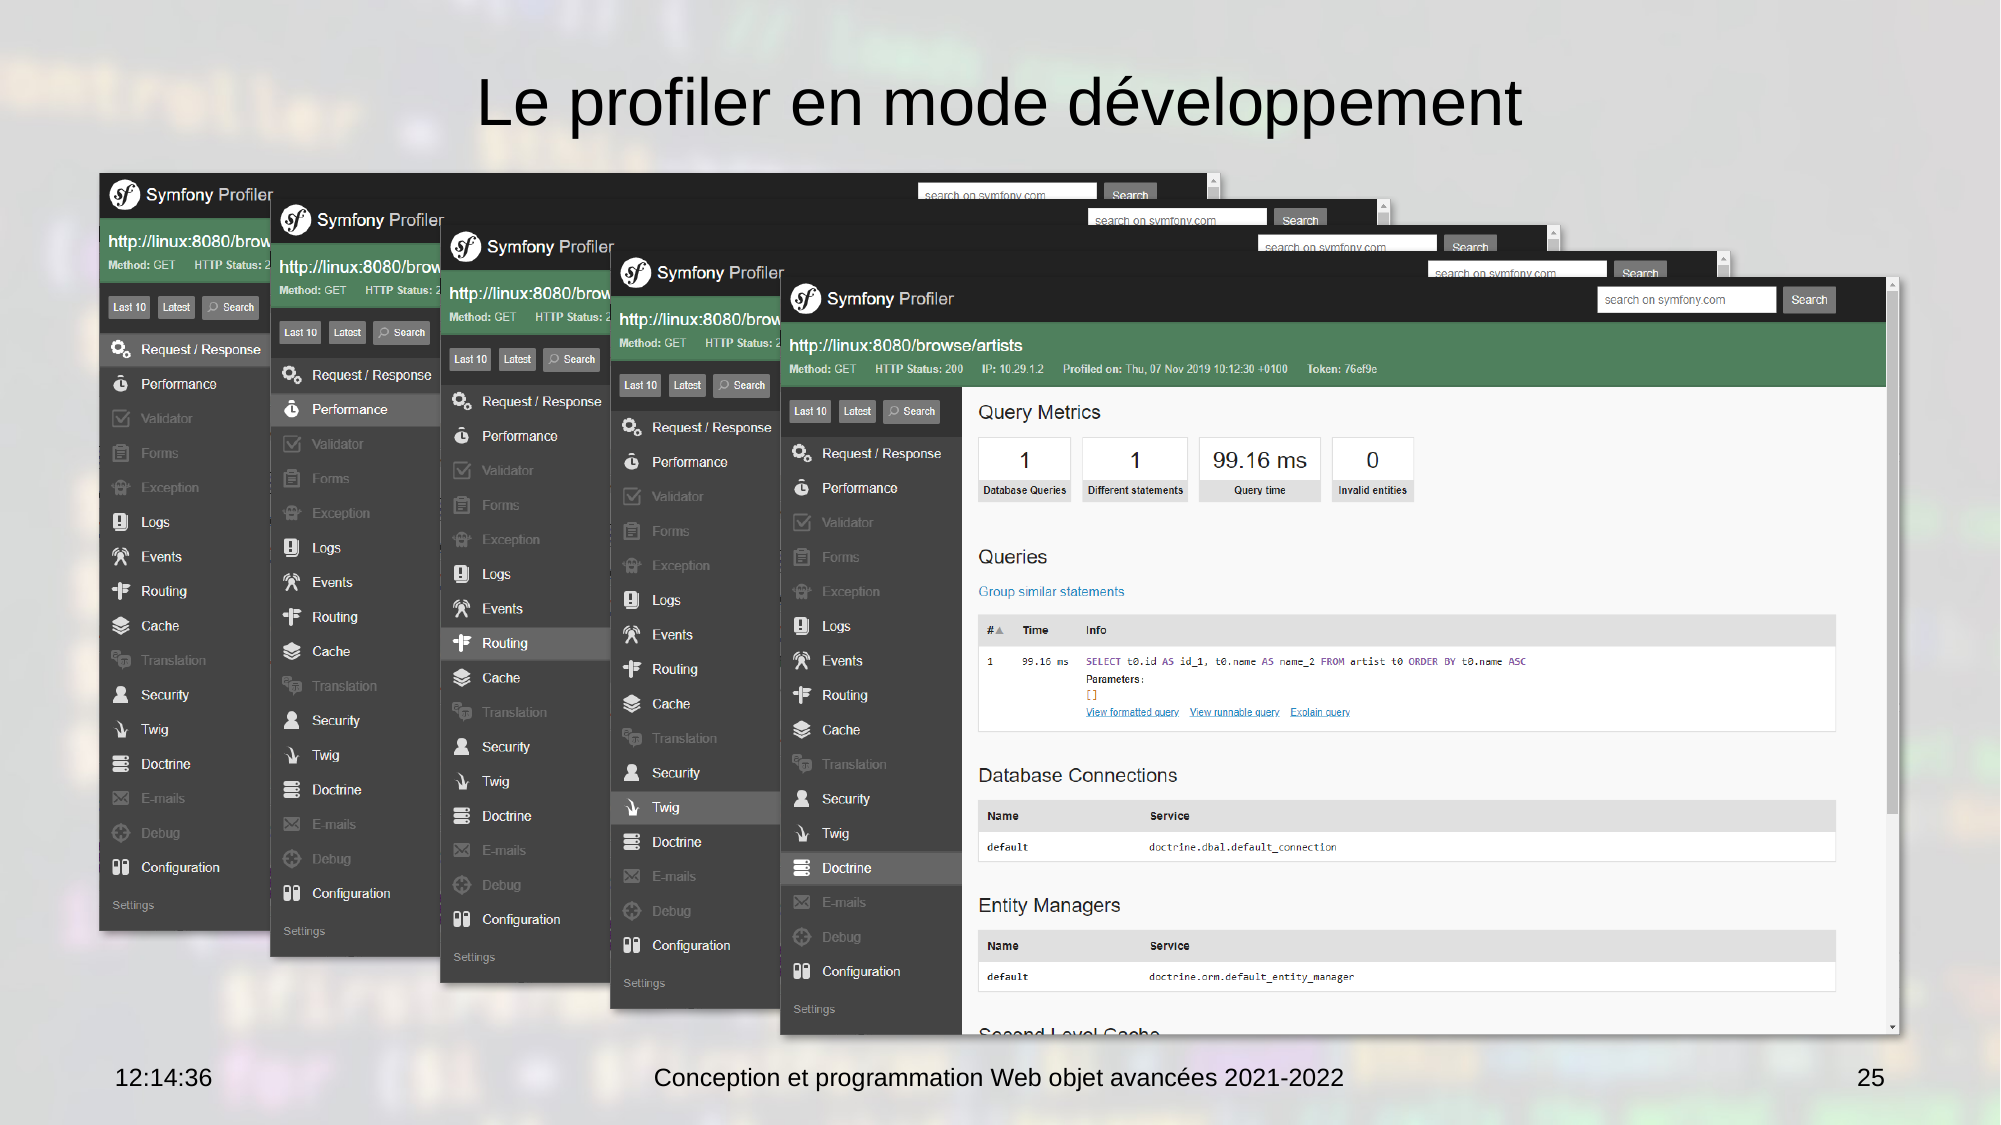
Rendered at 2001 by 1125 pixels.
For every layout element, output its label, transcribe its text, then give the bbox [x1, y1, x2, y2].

title Le profiler en mode développement [99, 44, 1901, 152]
picture [0, 0, 2001, 1125]
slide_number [99, 1058, 339, 1100]
slide_number 25 [1661, 1058, 1901, 1100]
footer Conception et programmation Web objet avancées 2021-2022 [361, 1058, 1639, 1100]
